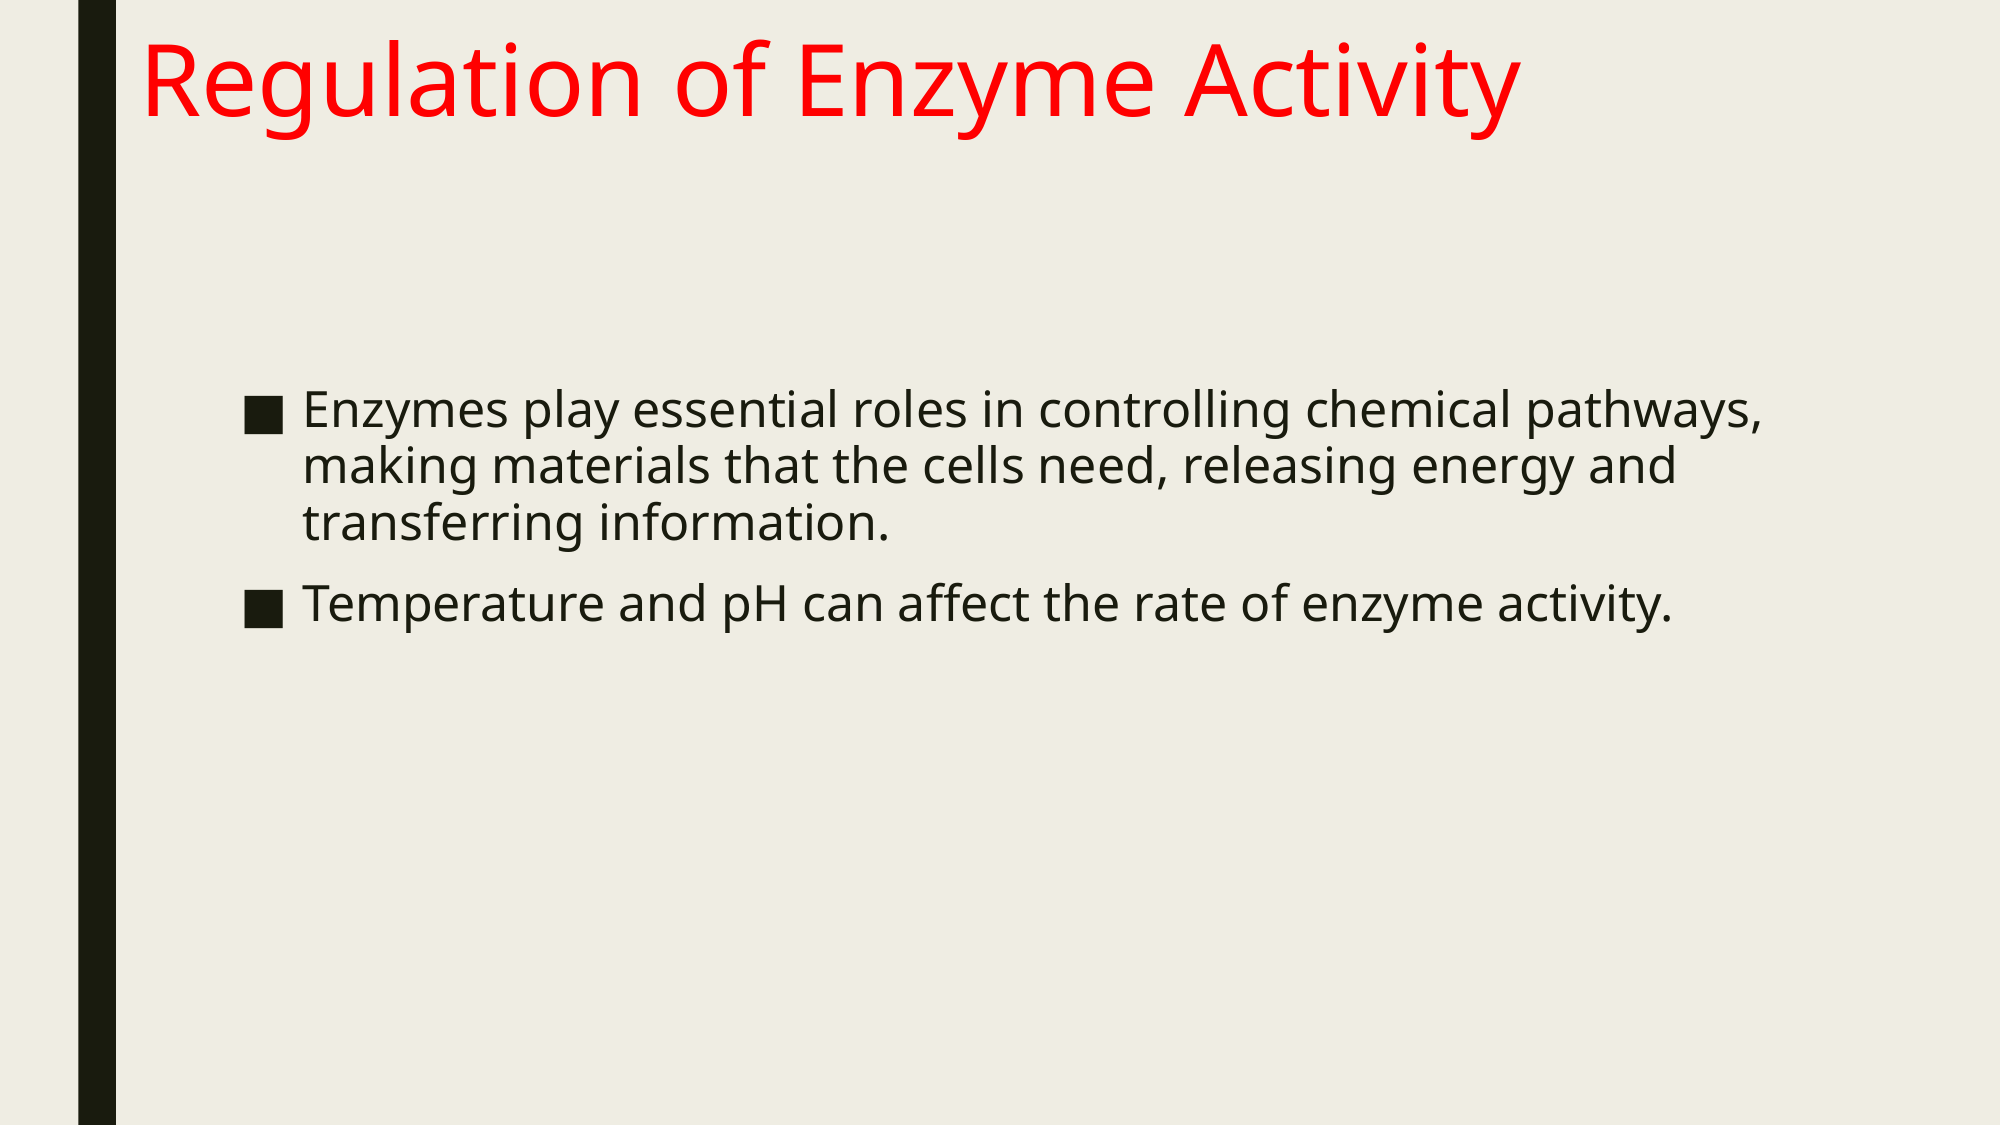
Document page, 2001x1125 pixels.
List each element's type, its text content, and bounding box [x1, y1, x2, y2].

title Regulation of Enzyme Activity [124, 23, 1700, 268]
list Enzymes play essential roles in controlling chemical pathways, making materials that the cells need, releasing energy and transferring information. Temperature and pH can affect the rate of enzyme activity. [225, 375, 1800, 963]
